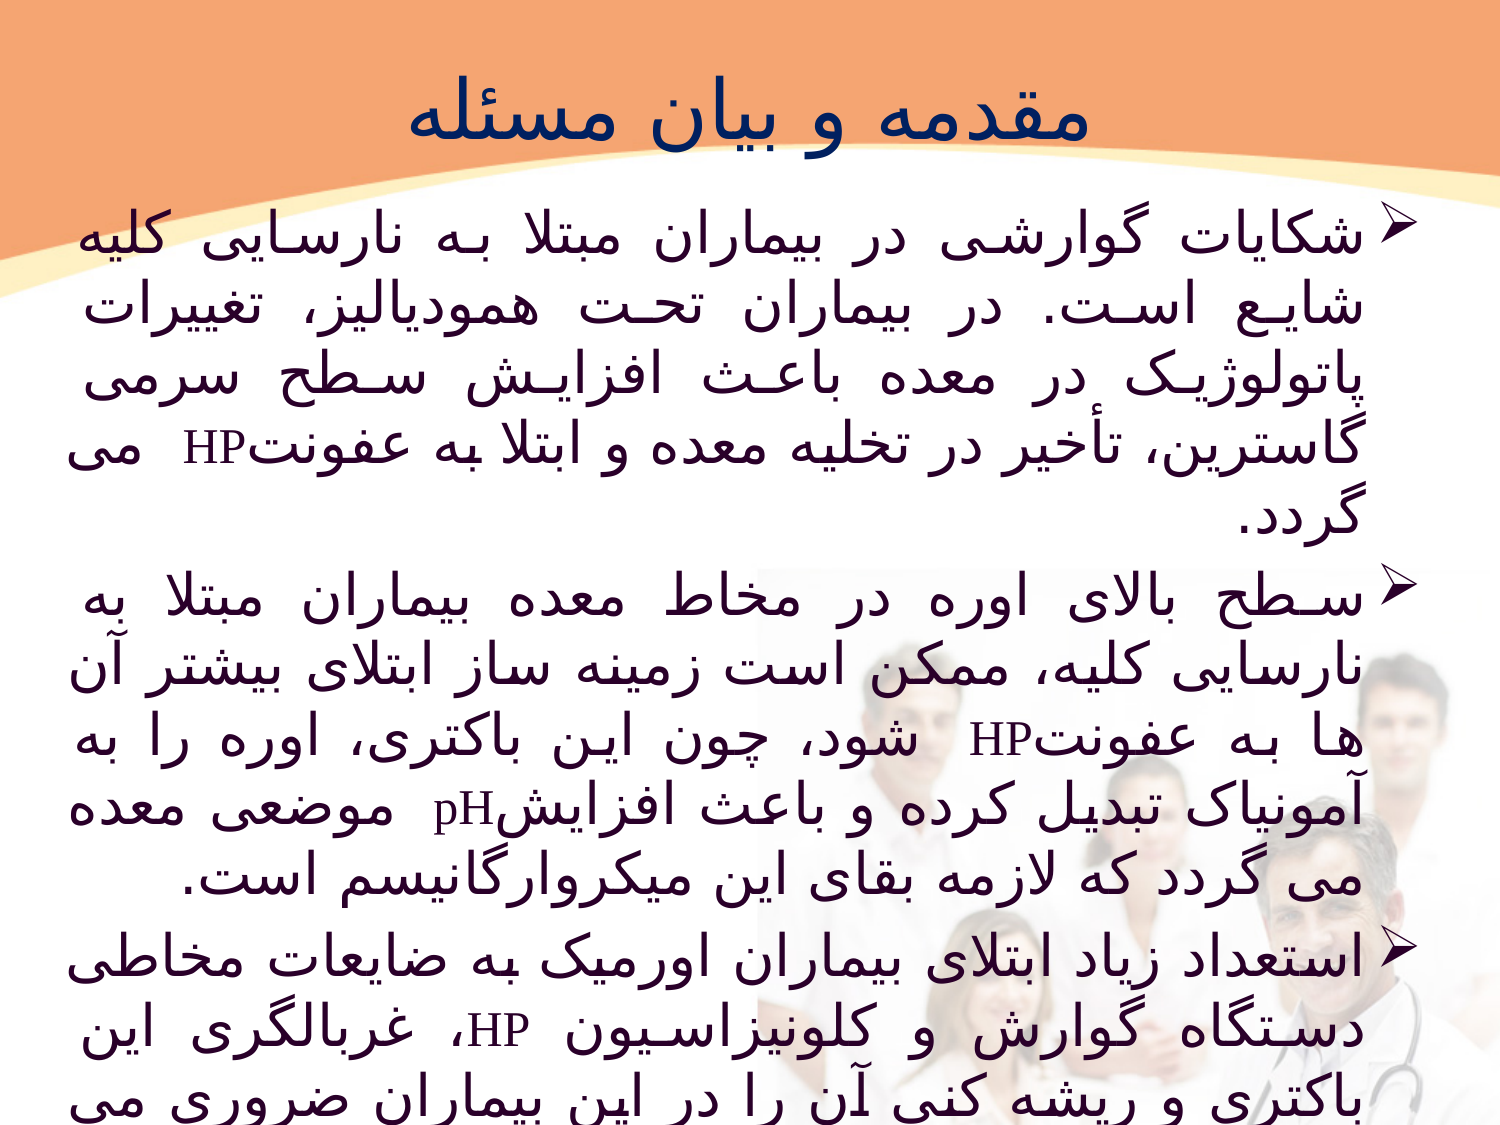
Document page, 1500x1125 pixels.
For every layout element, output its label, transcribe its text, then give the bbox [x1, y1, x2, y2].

picture [0, 0, 1500, 1125]
title مقدمه و بیان مسئله [74, 37, 1426, 176]
list شکایات گوارشی در بیماران مبتلا به نارسایی کلیه شایع است. در بیماران تحت همودیالیز، تغییرات پاتولوژیک در معده باعث افزایش سطح سرمی گاسترین، تأخیر در تخلیه معده و ابتلا به عفونتHP می گردد. سطح بالای اوره در مخاط معده بیماران مبتلا به نارسایی کلیه، ممکن است زمینه ساز ابتلای بیشتر آن ها به عفونتHP شود، چون این باکتری، اوره را به آمونیاک تبدیل کرده و باعث افزایشpH موضعی معده می گردد که لازمه بقای این میکروارگانیسم است. استعداد زیاد ابتلای بیماران اورمیک به ضایعات مخاطی دستگاه گوارش و کلونیزاسیون HP، غربالگری این باکتری و ریشه کنی آن را در این بیماران ضروری می سازد. مقاومت میکروبی معضل بزرگی در درمانHP به شمار می رود و در مقابل استفاده از ترکیبات بیسموت در بیماران اورمیک، توکسیک می باشد. [49, 187, 1438, 1051]
